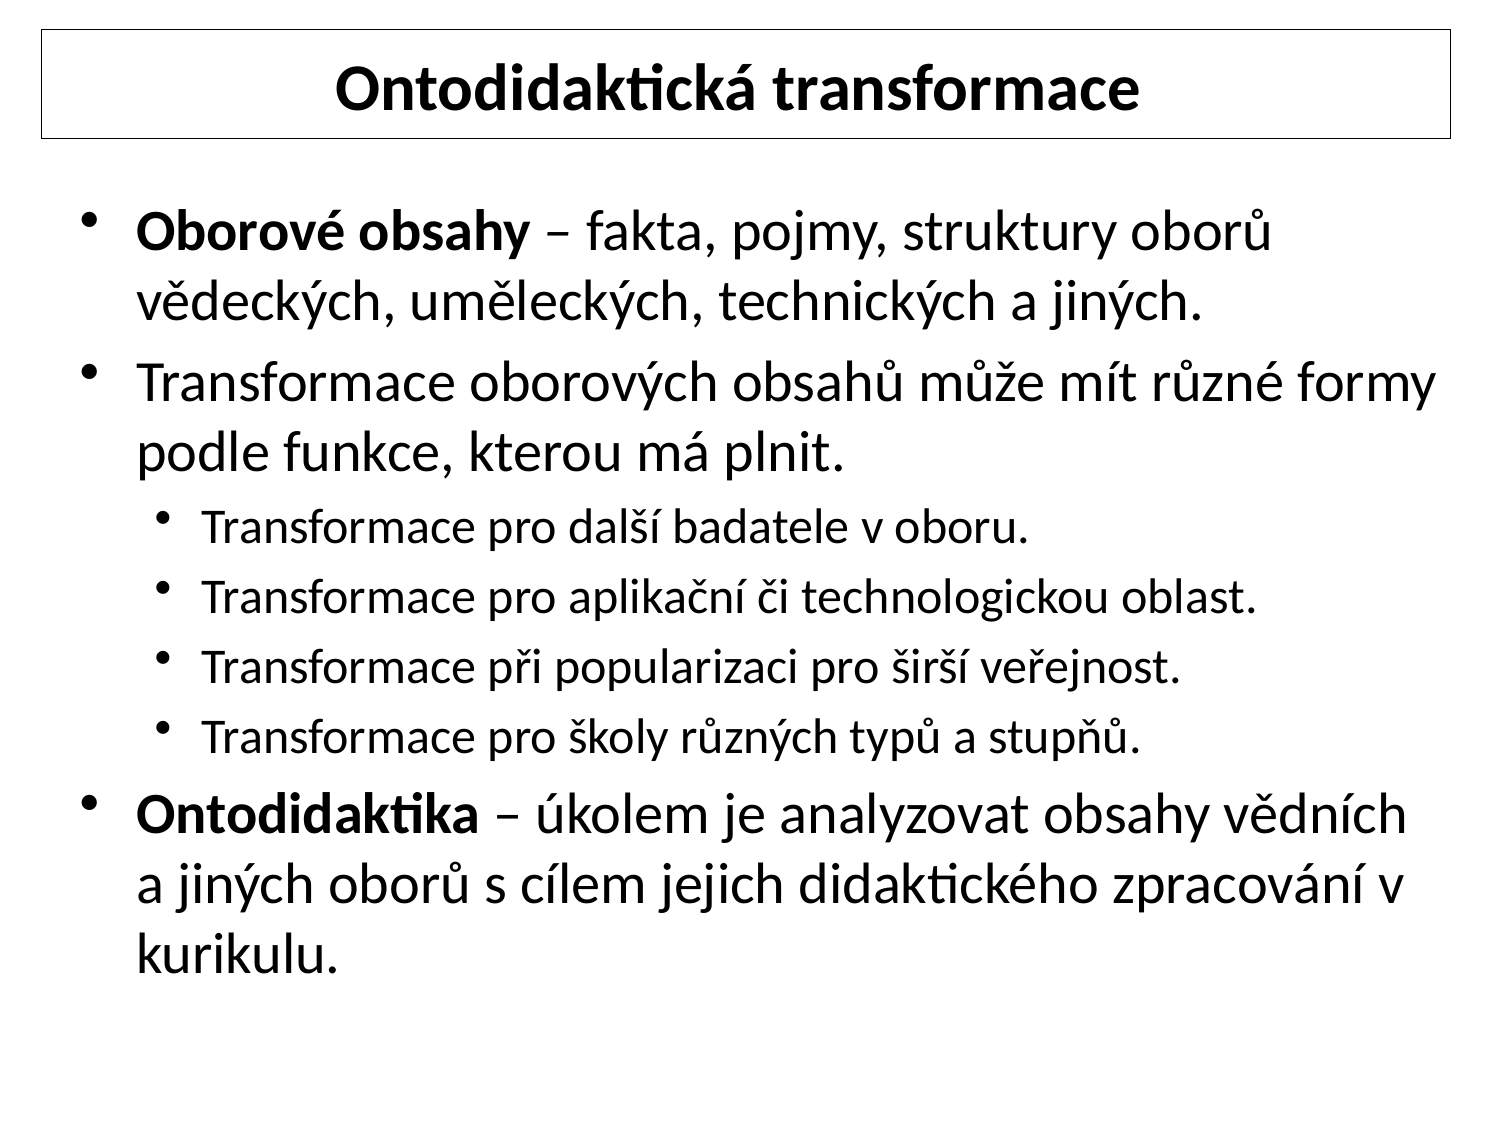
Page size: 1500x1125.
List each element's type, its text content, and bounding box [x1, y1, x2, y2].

text_box Oborové obsahy – fakta, pojmy, struktury oborů vědeckých, uměleckých, technických a jiných. Transformace oborových obsahů může mít různé formy podle funkce, kterou má plnit. Transformace pro další badatele v oboru. Transformace pro aplikační či technologickou oblast. Transformace při popularizaci pro širší veřejnost. Transformace pro školy různých typů a stupňů. Ontodidaktika – úkolem je analyzovat obsahy vědních a jiných oborů s cílem jejich didaktického zpracování v kurikulu. [64, 184, 1461, 1094]
title Ontodidaktická transformace [41, 29, 1451, 139]
